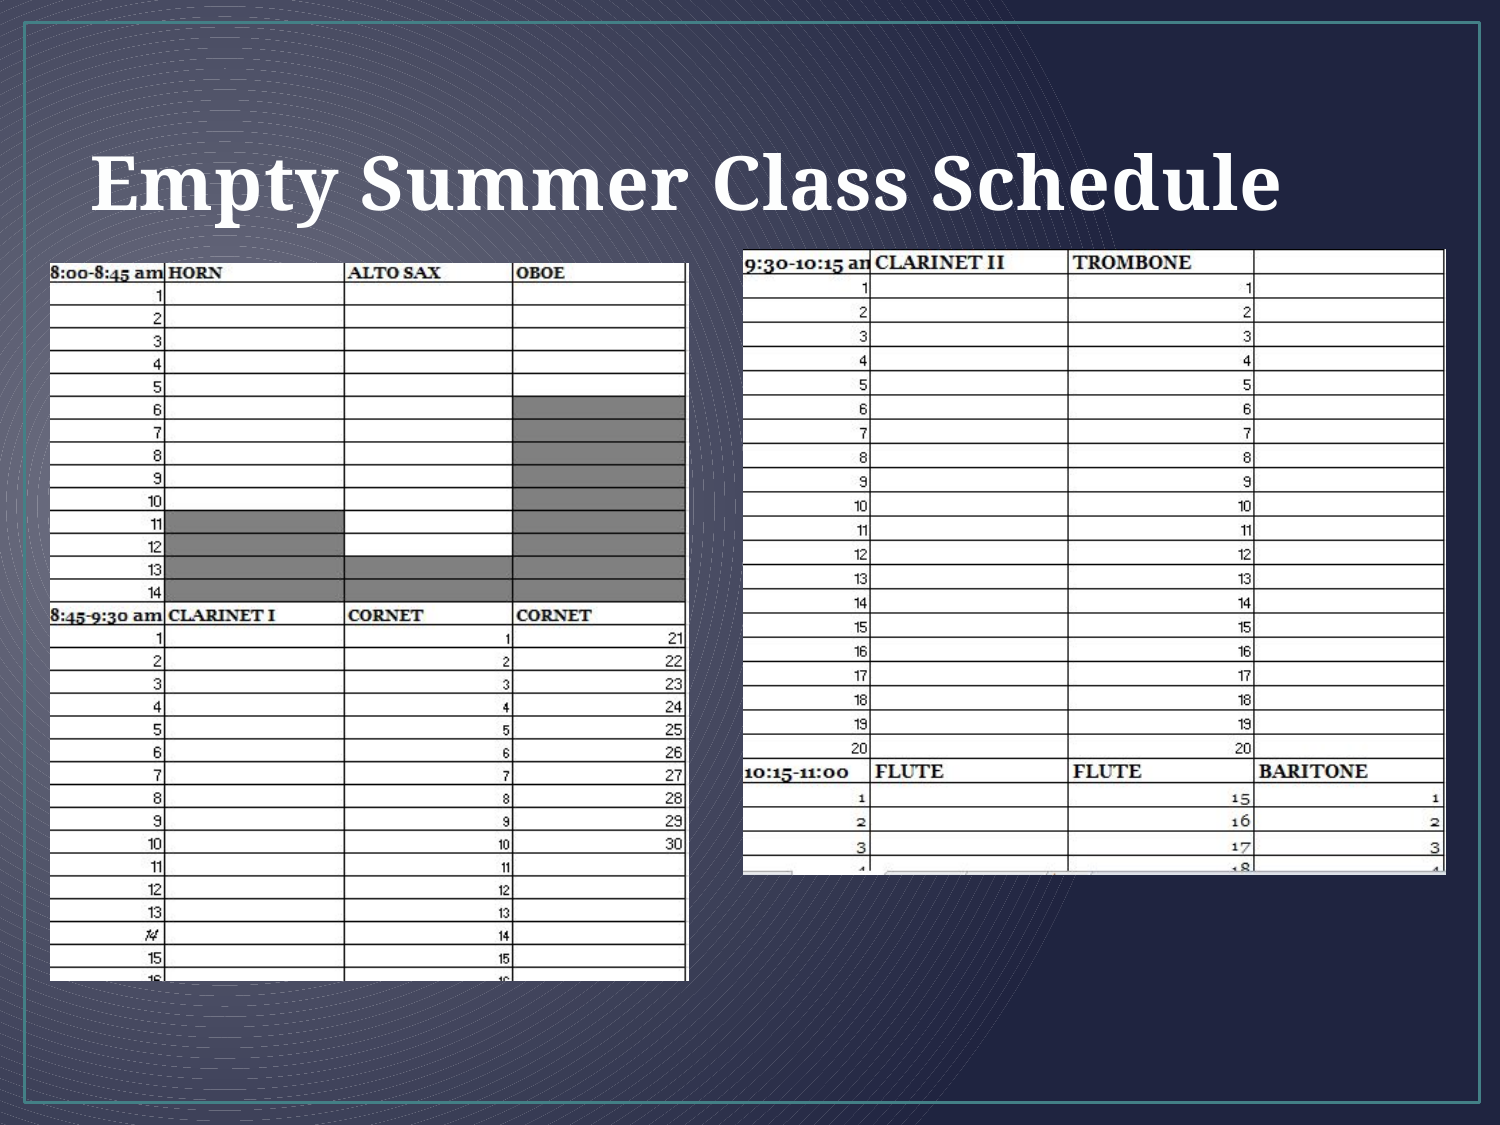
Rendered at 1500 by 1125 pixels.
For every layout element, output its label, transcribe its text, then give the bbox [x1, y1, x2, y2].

title Empty Summer Class Schedule [75, 45, 1425, 233]
picture [743, 249, 1446, 876]
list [49, 262, 690, 981]
